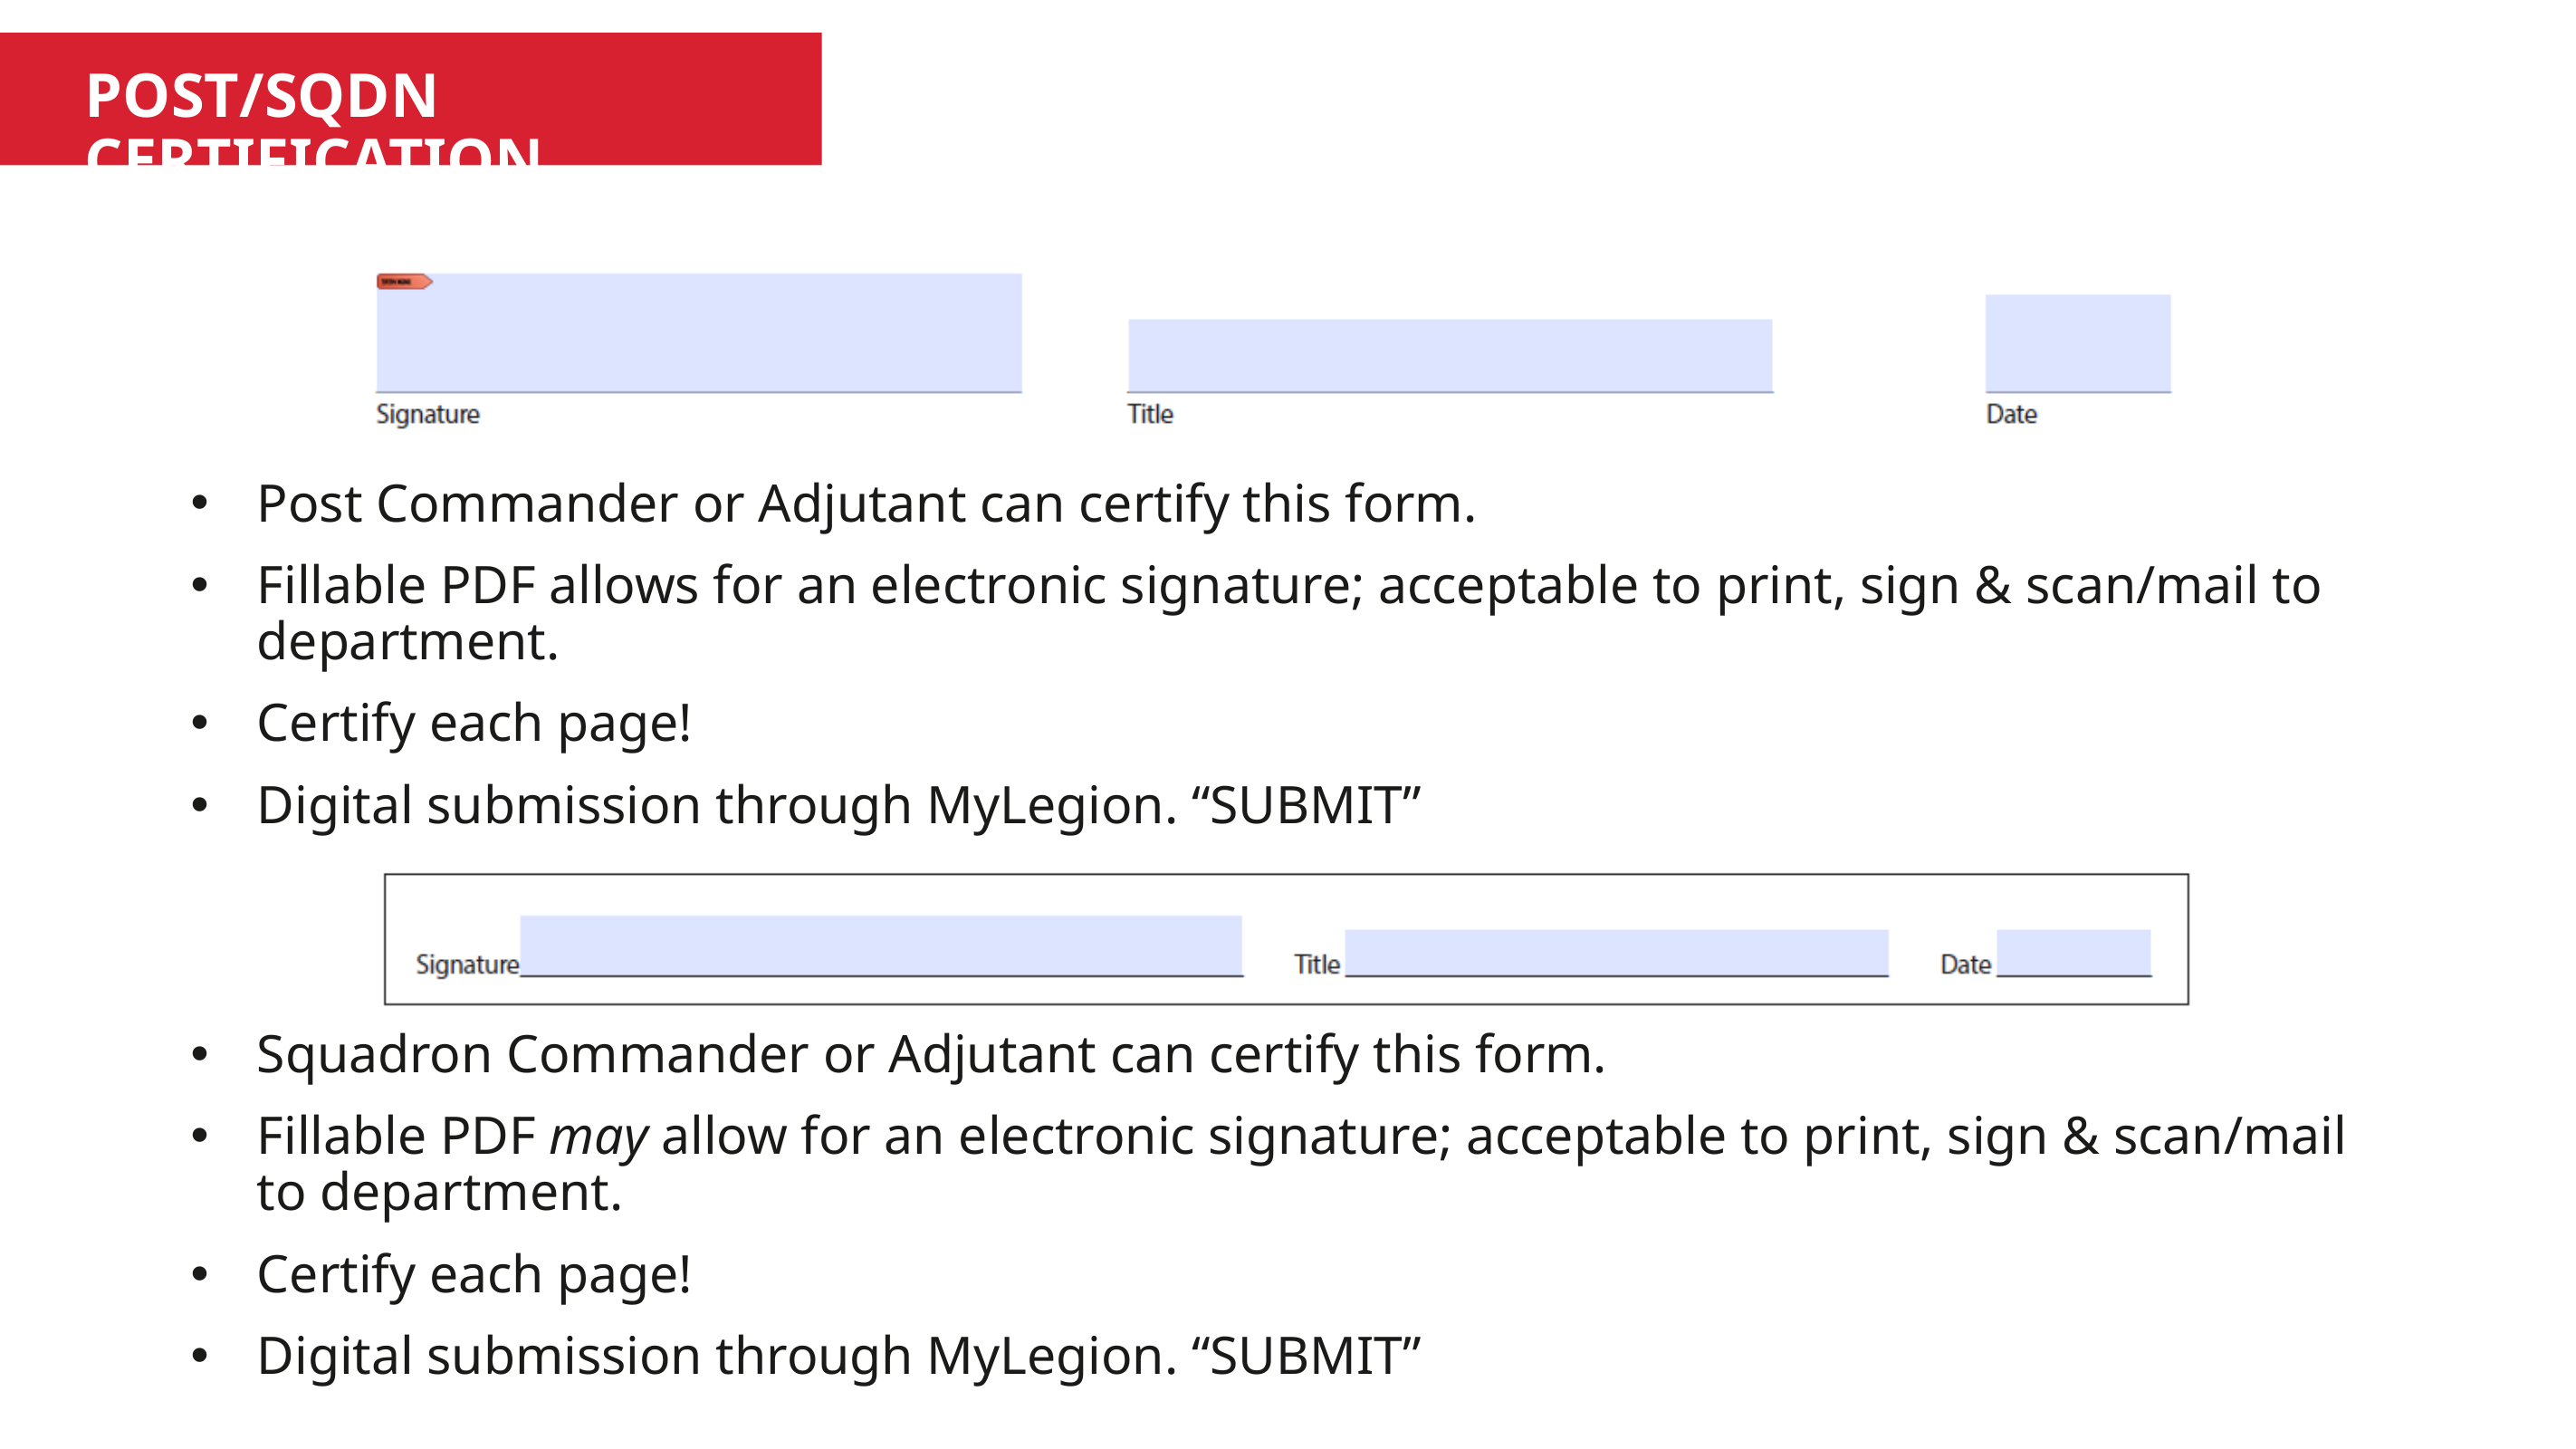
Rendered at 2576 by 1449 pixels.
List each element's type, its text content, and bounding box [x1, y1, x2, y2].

list POST/SQDN CERTIFICATION [71, 58, 820, 171]
picture [376, 868, 2198, 1022]
list Post Commander or Adjutant can certify this form. Fillable PDF allows for an electronic signature; acceptable to print, sign & scan/mail to department. Certify each page! Digital submission through MyLegion. “SUBMIT” [177, 470, 2399, 843]
picture [370, 260, 2203, 445]
text_box Squadron Commander or Adjutant can certify this form. Fillable PDF may allow for an electronic signature; acceptable to print, sign & scan/mail to department. Certify each page! Digital submission through MyLegion. “SUBMIT” [177, 1021, 2399, 1394]
